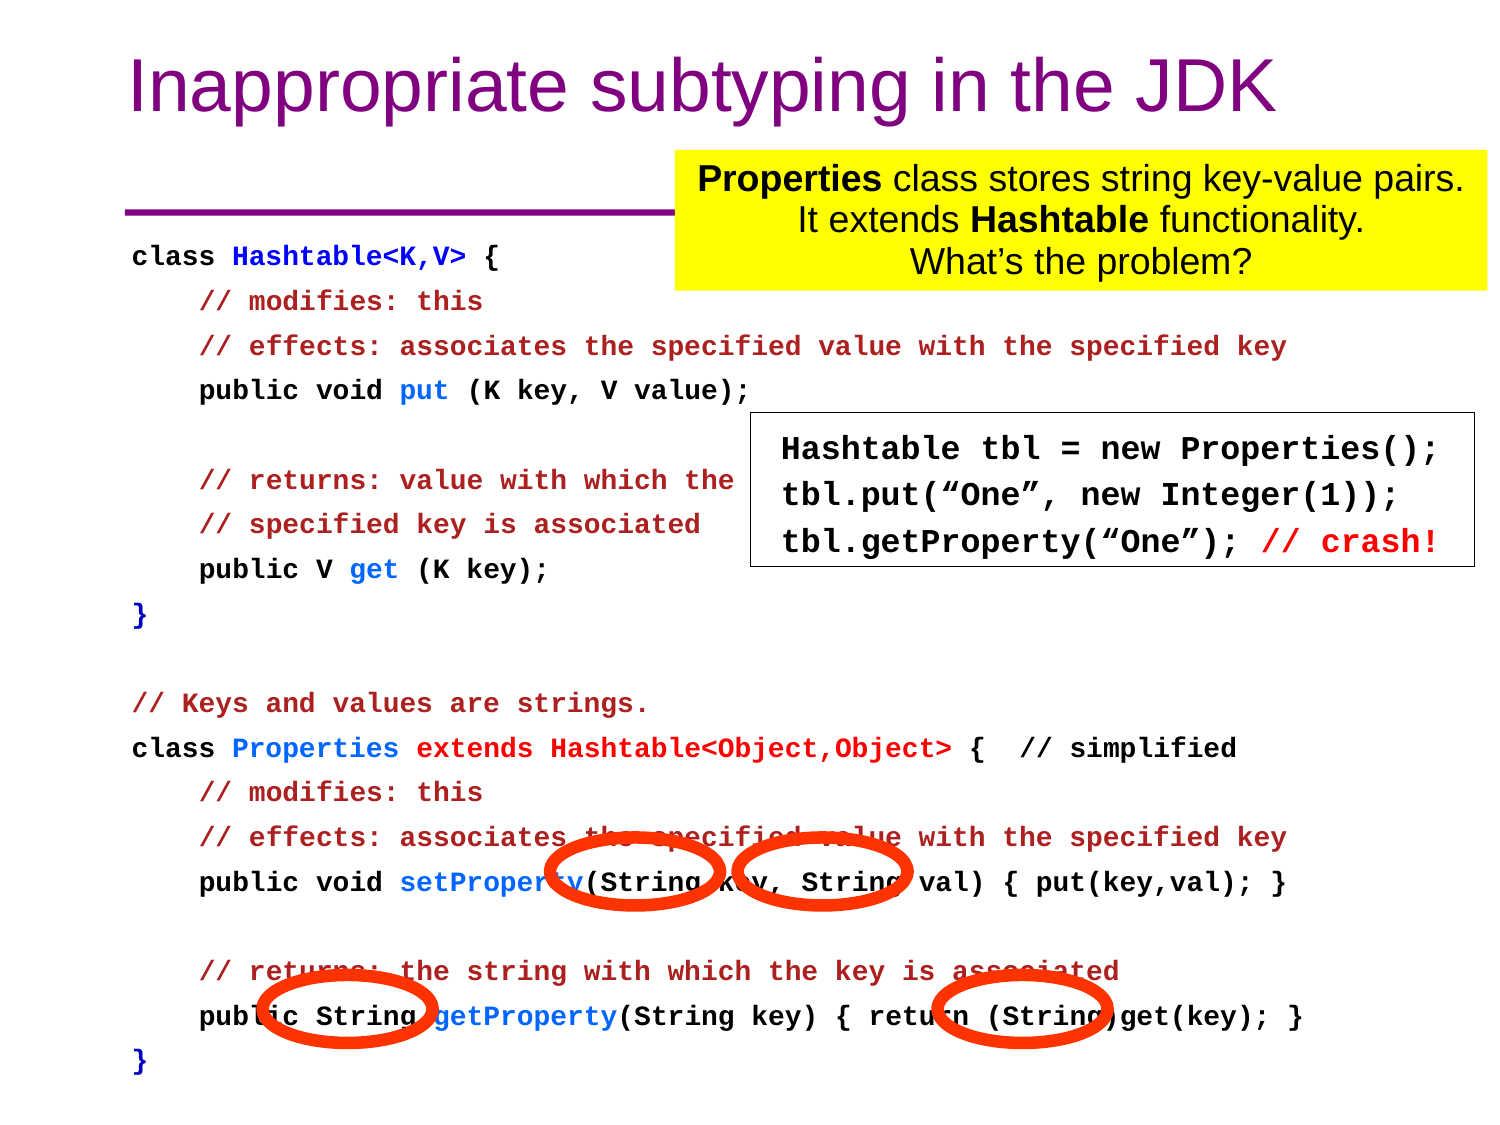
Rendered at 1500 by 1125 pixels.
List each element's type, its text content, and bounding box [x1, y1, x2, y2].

text_box Hashtable tbl = new Properties(); tbl.put(“One”, new Integer(1)); tbl.getProperty(“One”); // crash! [750, 412, 1475, 567]
title Inappropriate subtyping in the JDK [112, 0, 1388, 175]
text_box Properties class stores string key-value pairs. It extends Hashtable functionality. What’s the problem? [674, 149, 1488, 291]
text_box [937, 974, 1108, 1043]
list class Hashtable<K,V> { // modifies: this // effects: associates the specified value with the specified key public void put (K key, V value); // returns: value with which the // specified key is associated public V get (K key); } // Keys and values are strings. class Properties extends Hashtable<Object,Object> { // simplified // modifies: this // effects: associates the specified value with the specified key public void setProperty(String key, String val) { put(key,val); } // returns: the string with which the key is associated public String getProperty(String key) { return (String)get(key); } } [50, 224, 1325, 1100]
text_box [262, 974, 433, 1043]
text_box [549, 837, 721, 906]
text_box [737, 837, 908, 906]
